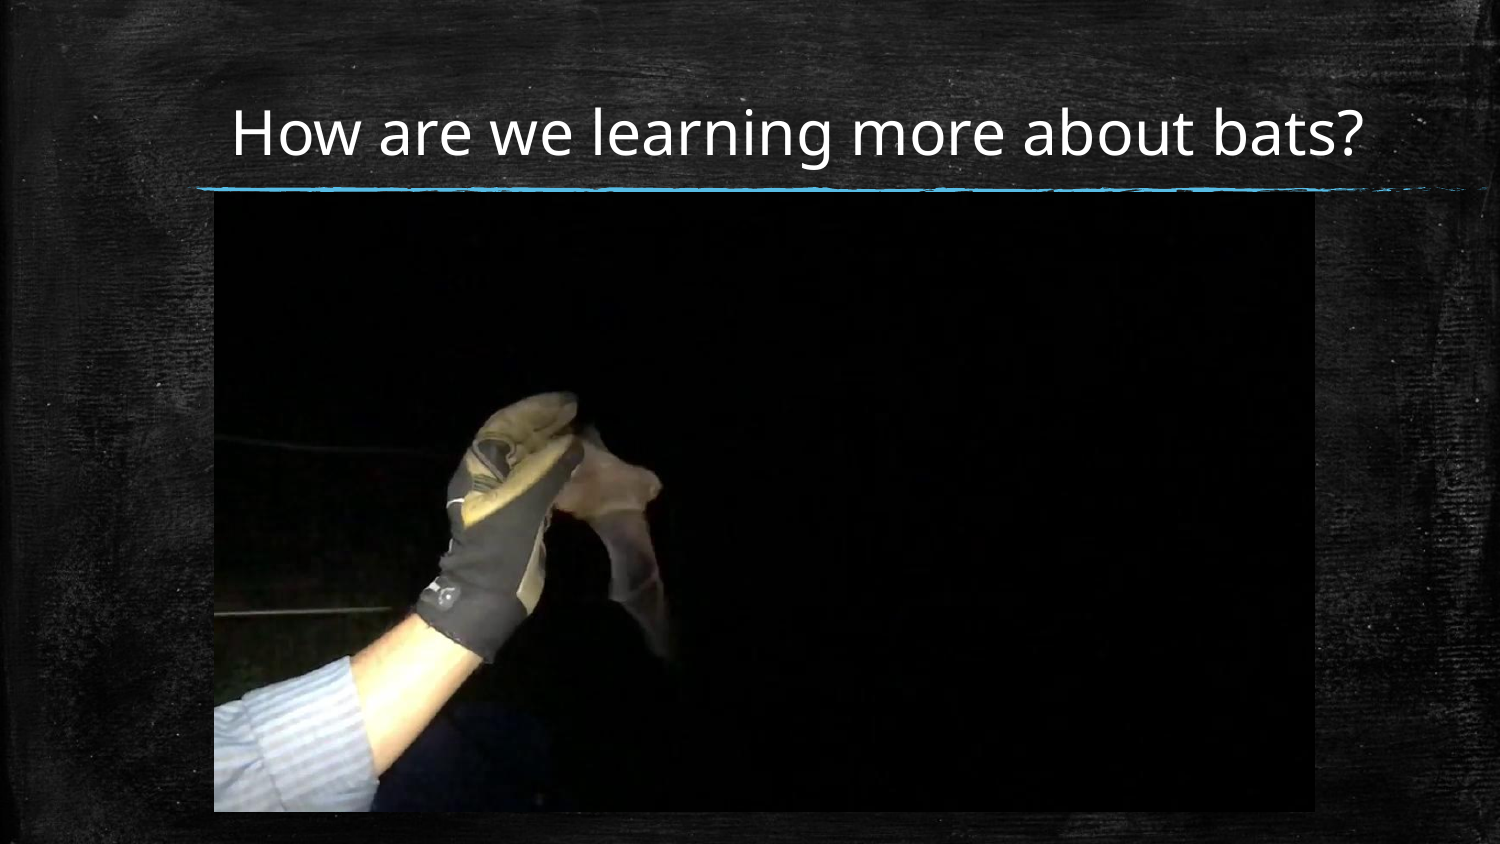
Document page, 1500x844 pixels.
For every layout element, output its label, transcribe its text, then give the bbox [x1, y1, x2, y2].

picture [0, 0, 1500, 844]
title How are we learning more about bats? [170, 49, 1426, 175]
